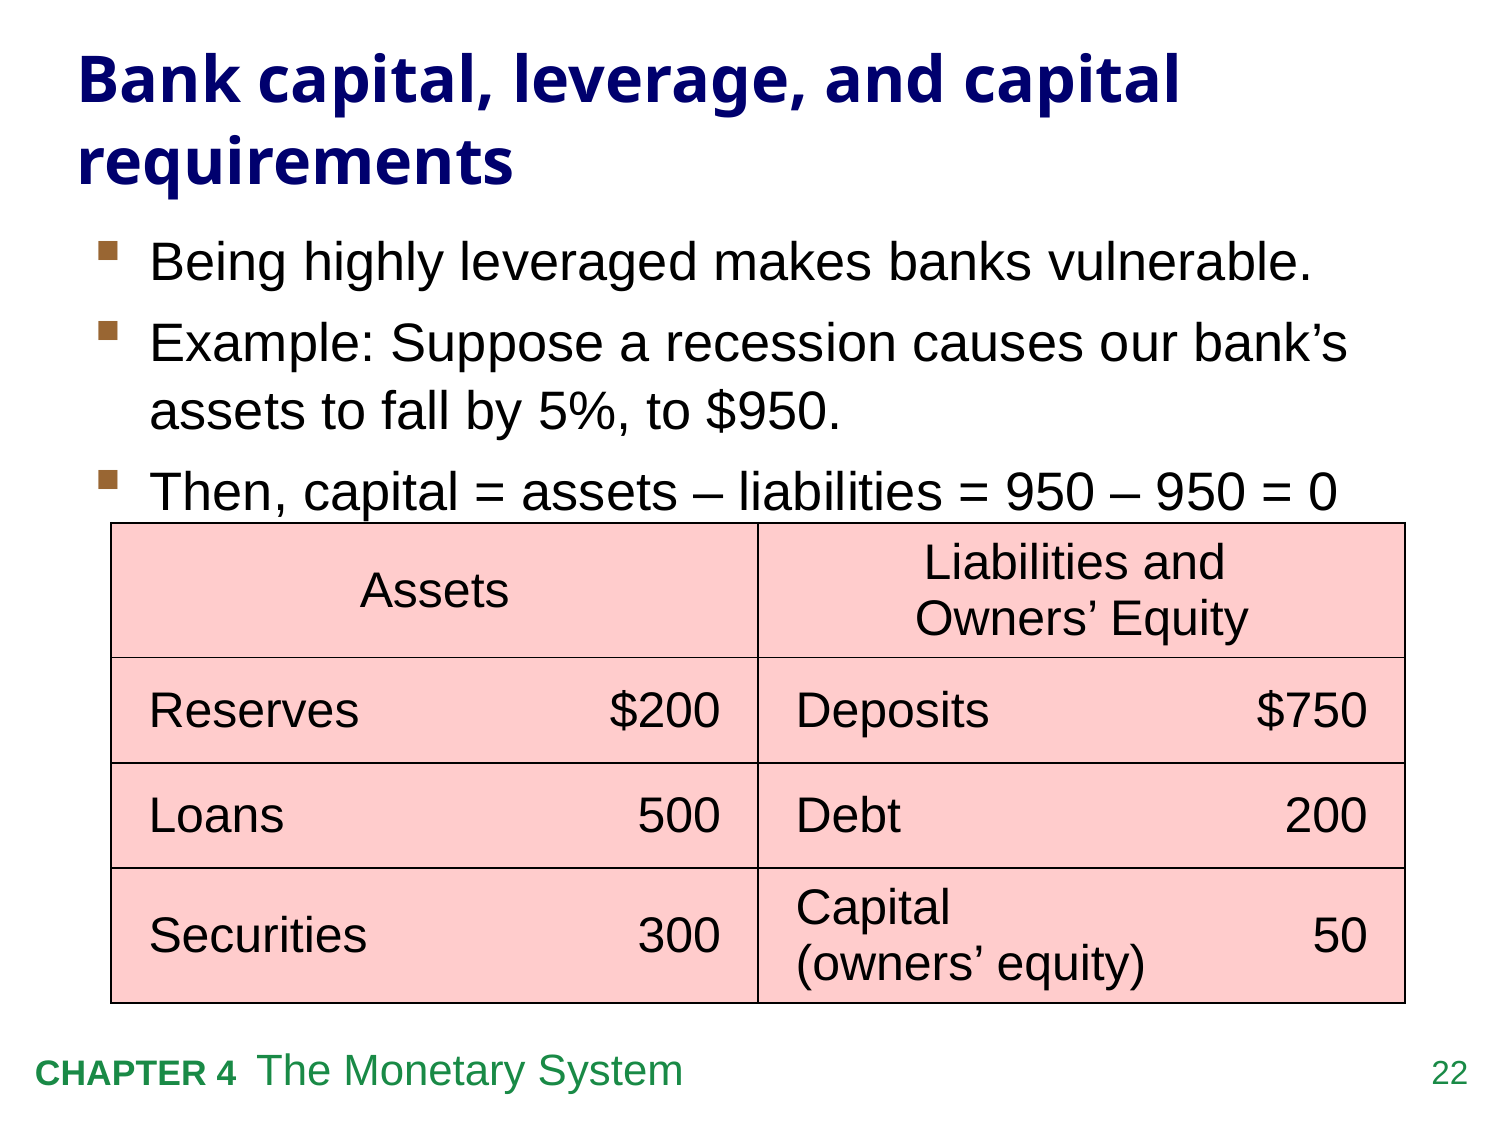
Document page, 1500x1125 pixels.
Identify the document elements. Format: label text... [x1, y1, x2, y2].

table_cell $750 [1191, 658, 1404, 762]
table_cell Securities [112, 869, 533, 1002]
table_cell 200 [1191, 764, 1404, 867]
table_cell 300 [533, 869, 757, 1002]
table_cell Debt [759, 764, 1191, 867]
title Bank capital, leverage, and capital requirements [76, 38, 1430, 193]
table_cell Loans [112, 764, 533, 867]
table_cell Capital (owners’ equity) [759, 869, 1191, 1002]
list Being highly leveraged makes banks vulnerable. Example: Suppose a recession causes our bank’s assets to fall by 5%, to $950. Then, capital = assets – liabilities = 950 – 950 = 0 [78, 215, 1425, 1005]
table_header Liabilities and Owners’ Equity [759, 524, 1404, 657]
table_cell 500 [533, 764, 757, 867]
table_cell $200 [533, 658, 757, 762]
table_header Assets [112, 524, 757, 657]
table_cell Deposits [759, 658, 1191, 762]
table_cell Reserves [112, 658, 533, 762]
table_cell 50 [1191, 869, 1404, 1002]
